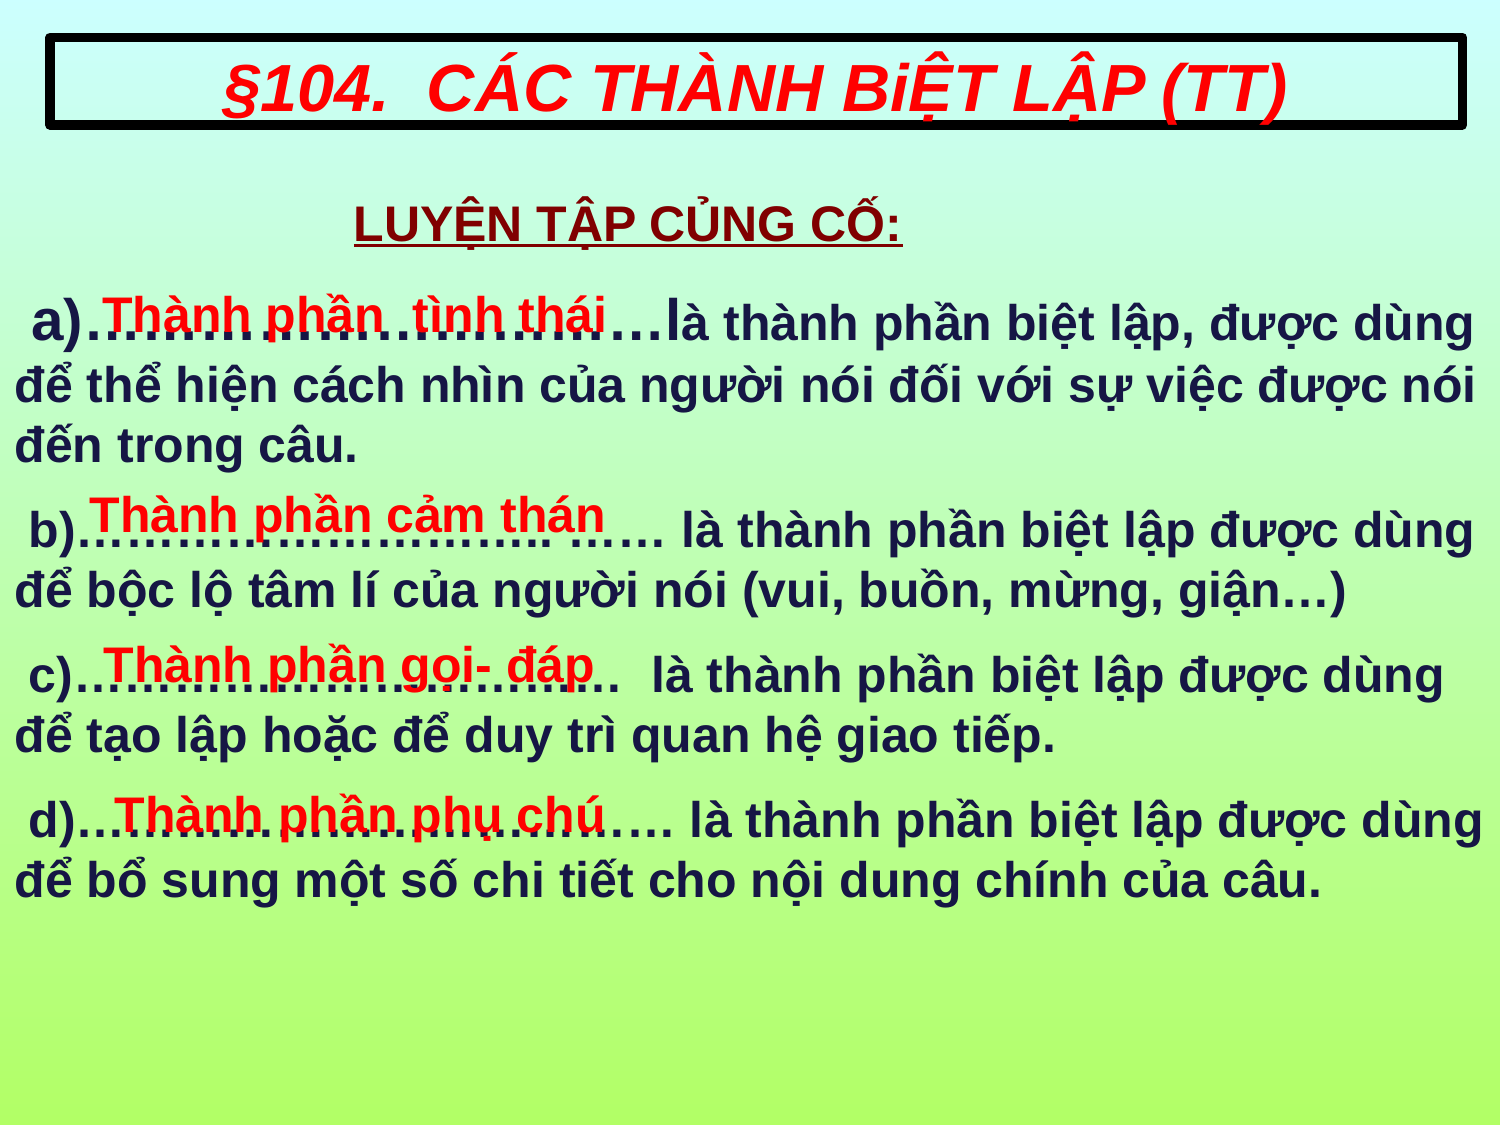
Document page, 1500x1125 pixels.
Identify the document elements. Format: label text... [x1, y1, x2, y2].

text_box §104. CÁC THÀNH BiỆT LẬP (TT) [49, 37, 1463, 125]
text_box a)…………………………là thành phần biệt lập, được dùng để thể hiện cách nhìn của người nói đối với sự việc được nói đến trong câu. b)……………………….. …… là thành phần biệt lập được dùng để bộc lộ tâm lí của người nói (vui, buồn, mừng, giận…) c)…………………………… là thành phần biệt lập được dùng để tạo lập hoặc để duy trì quan hệ giao tiếp. d)……………………………… là thành phần biệt lập được dùng để bổ sung một số chi tiết cho nội dung chính của câu. [0, 274, 1500, 915]
text_box Thành phần gọi- đáp [75, 624, 638, 700]
text_box Thành phần phụ chú [99, 774, 650, 850]
text_box LUYỆN TẬP CỦNG CỐ: [324, 174, 938, 268]
text_box Thành phần tình thái [87, 274, 638, 350]
text_box Thành phần cảm thán [75, 474, 650, 550]
